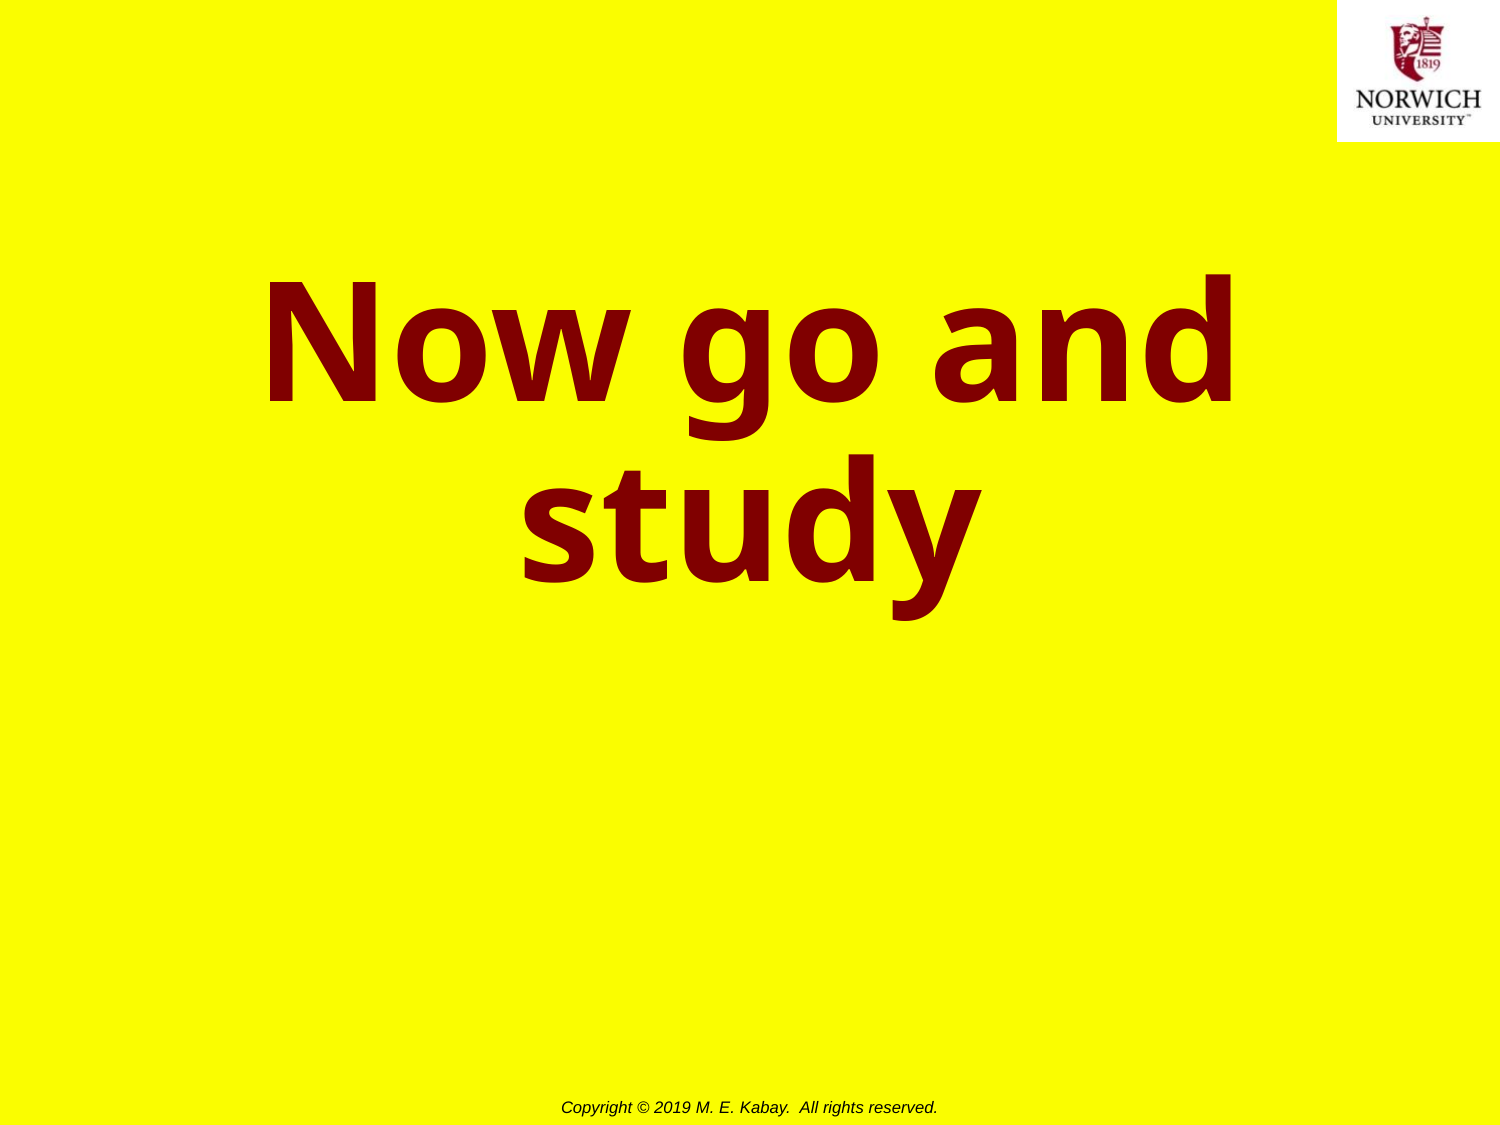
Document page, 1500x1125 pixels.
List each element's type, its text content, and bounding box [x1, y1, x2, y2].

picture [1337, 0, 1500, 142]
title Now go and study [161, 24, 1339, 851]
